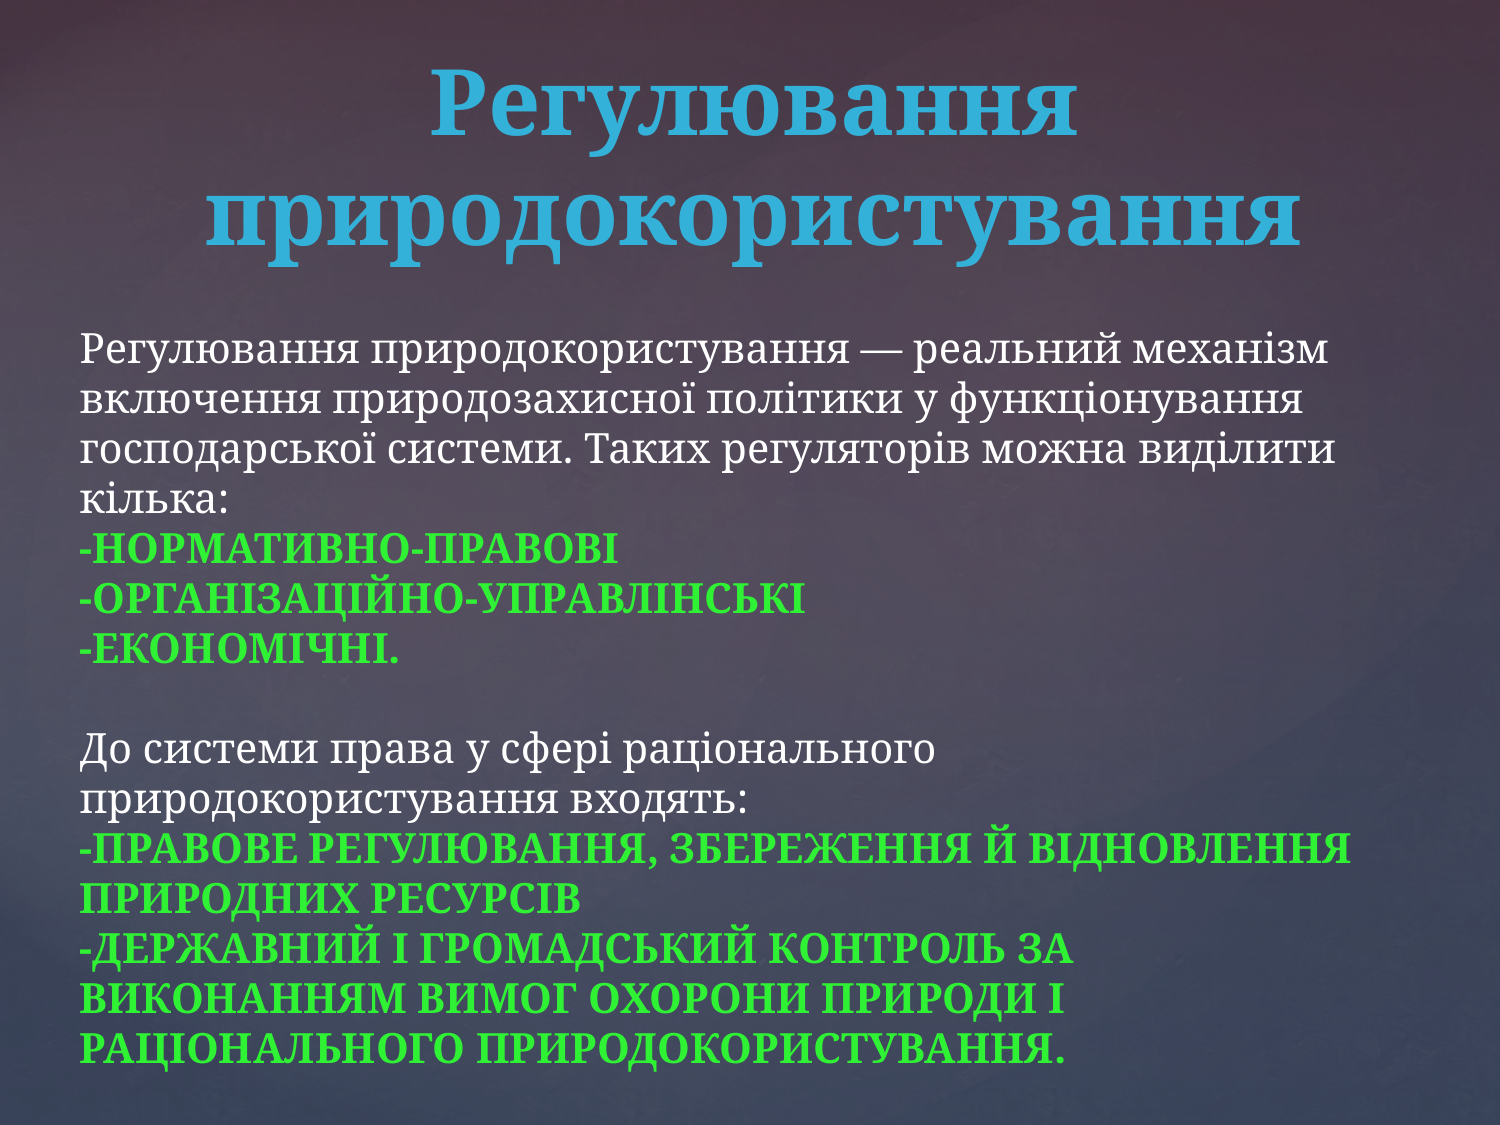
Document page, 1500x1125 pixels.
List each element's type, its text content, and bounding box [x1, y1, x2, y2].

title Регулювання природокористування [135, 243, 1374, 314]
text_box Регулювання природокористування — реальний механізм включення природозахисної політики у функціонування господарської системи. Таких регуляторів можна виділити кілька: -нормативно-правові -організаційно-управлінські -економічні. До системи права у сфері раціонального природокористування входять: -правове регулювання, збереження й відновлення природних ресурсів -державний і громадський контроль за виконанням вимог охорони природи і раціонального природокористування. [64, 314, 1412, 1080]
